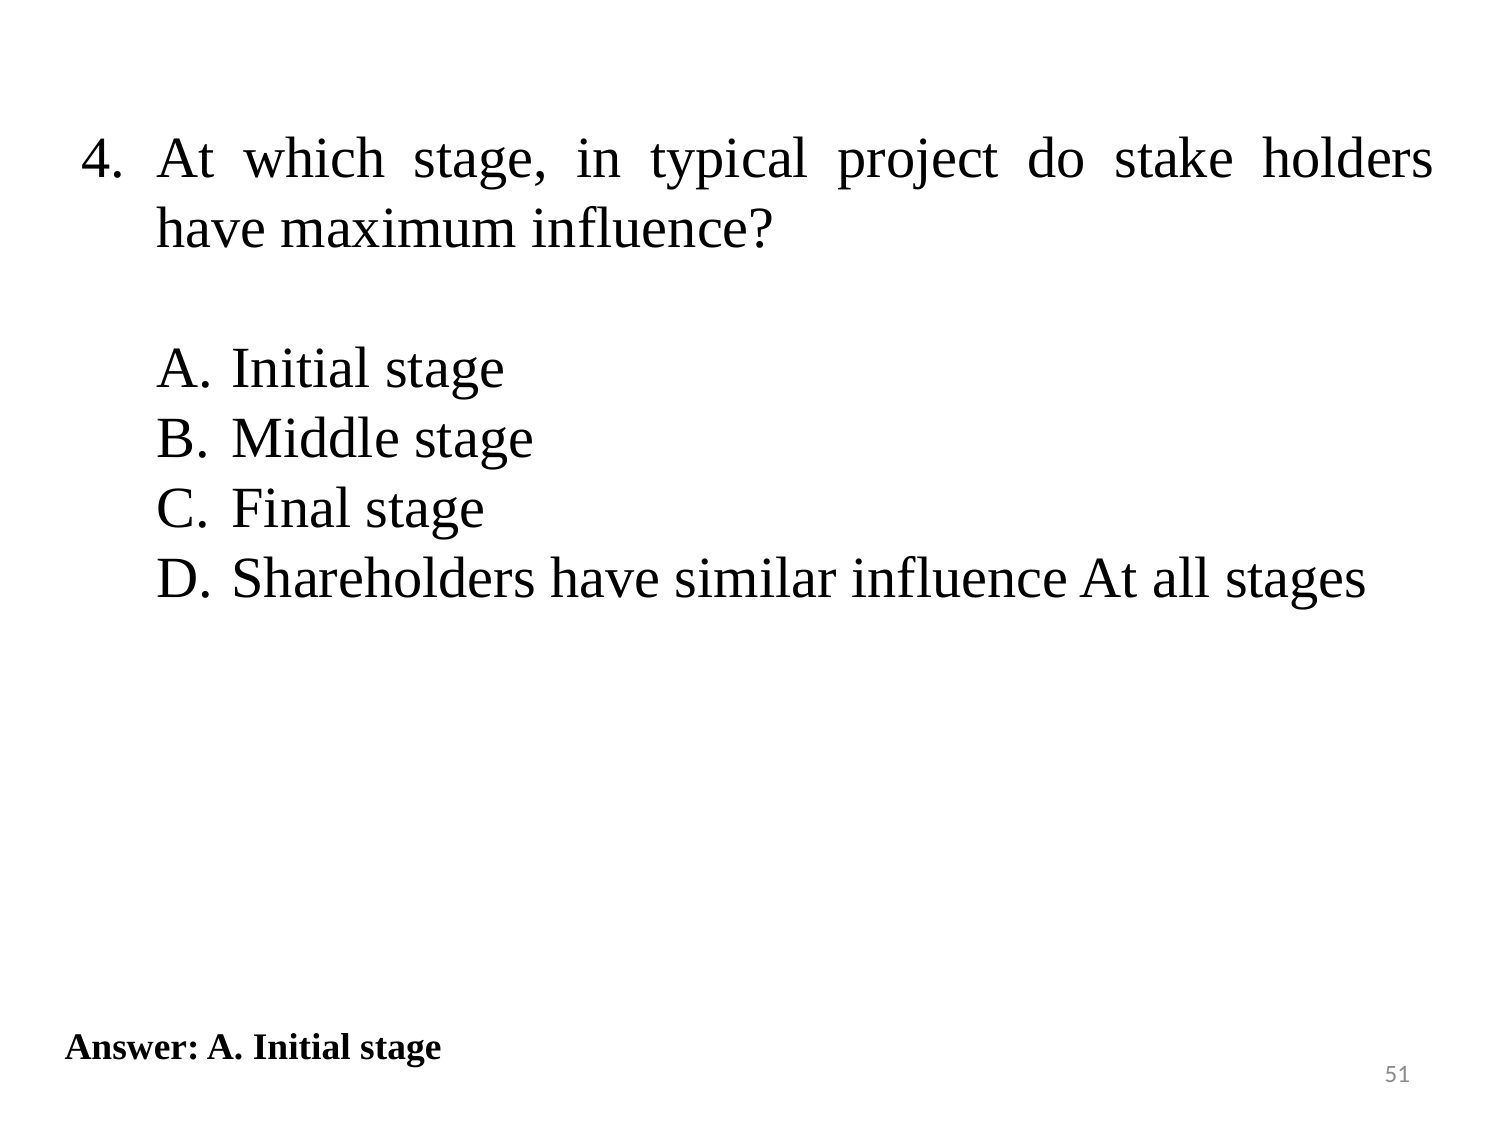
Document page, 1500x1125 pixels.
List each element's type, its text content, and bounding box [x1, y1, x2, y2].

text_box 4. At which stage, in typical project do stake holders have maximum influence? Initial stage Middle stage Final stage Shareholders have similar influence At all stages [66, 0, 1450, 819]
text_box Answer: A. Initial stage [39, 1014, 457, 1074]
slide_number 51 [1074, 1042, 1425, 1103]
